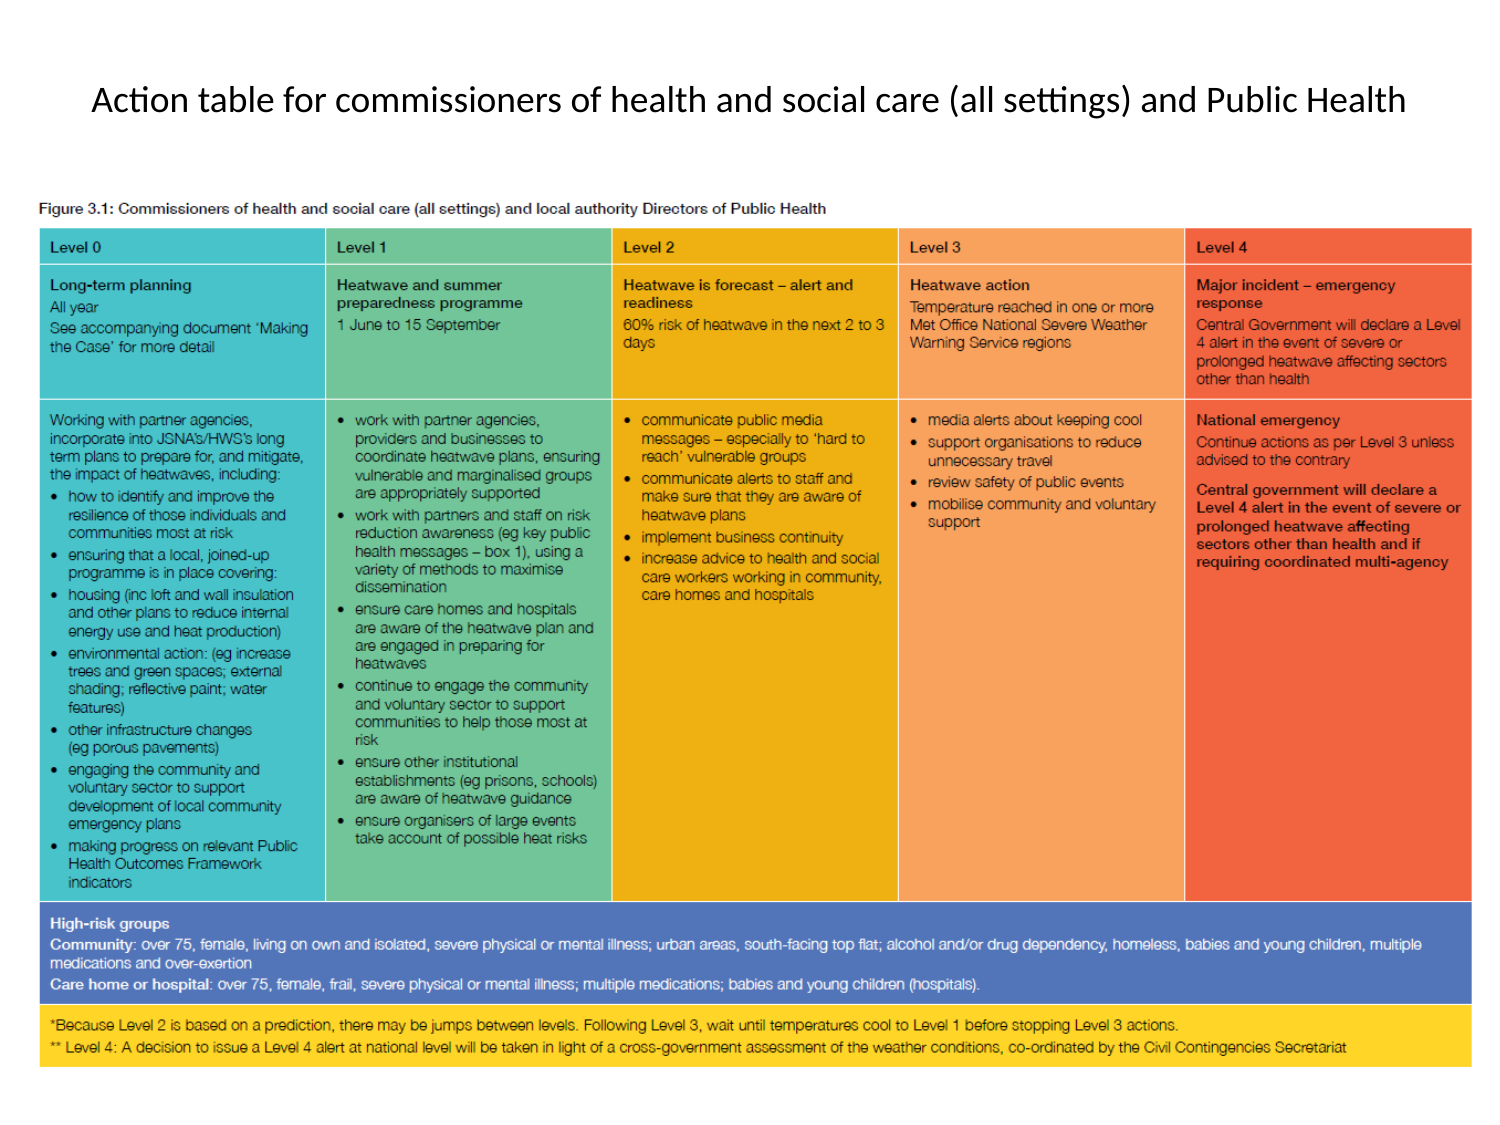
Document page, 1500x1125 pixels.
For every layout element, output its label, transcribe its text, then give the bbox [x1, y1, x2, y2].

picture [22, 184, 1478, 1071]
title Action table for commissioners of health and social care (all settings) and Public Health [75, 45, 1425, 149]
